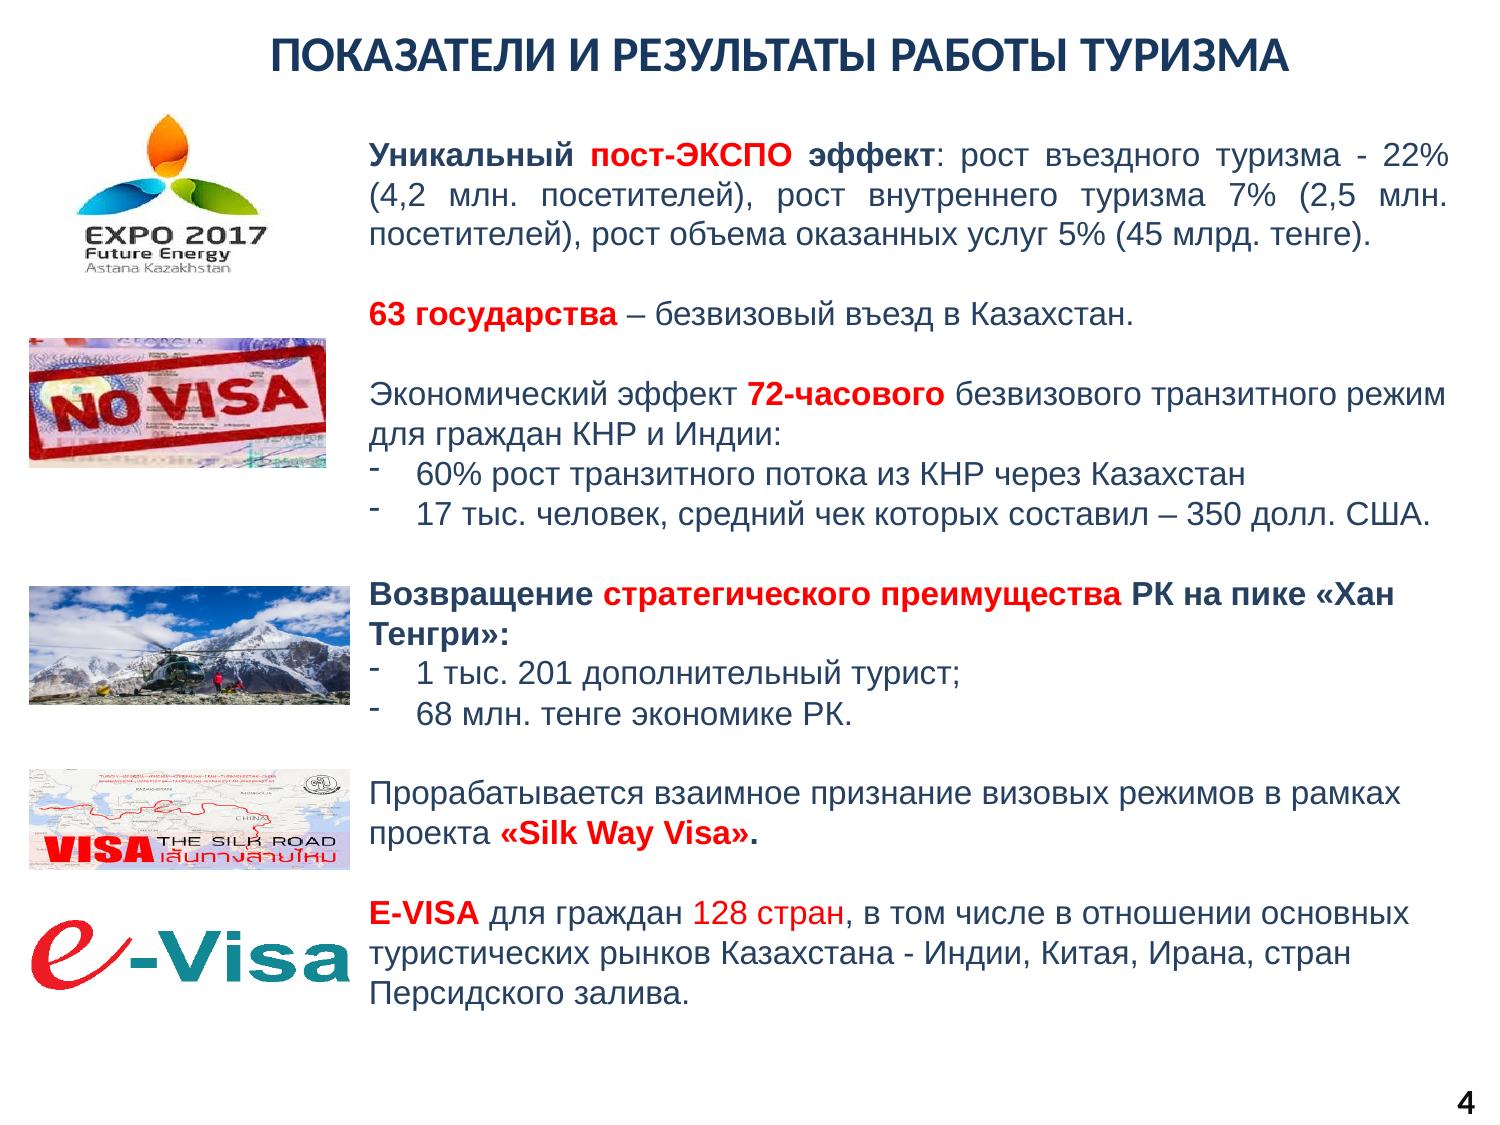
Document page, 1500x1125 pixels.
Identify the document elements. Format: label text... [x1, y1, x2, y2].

picture [0, 113, 351, 273]
picture [29, 585, 351, 705]
text_box 4 [1393, 1071, 1492, 1125]
text_box Уникальный пост-ЭКСПО эффект: рост въездного туризма - 22% (4,2 млн. посетителей), рост внутреннего туризма 7% (2,5 млн. посетителей), рост объема оказанных услуг 5% (45 млрд. тенге). 63 государства – безвизовый въезд в Казахстан. Экономический эффект 72-часового безвизового транзитного режим для граждан КНР и Индии: 60% рост транзитного потока из КНР через Казахстан 17 тыс. человек, средний чек которых составил – 350 долл. США. Возвращение стратегического преимущества РК на пике «Хан Тенгри»: 1 тыс. 201 дополнительный турист; 68 млн. тенге экономике РК. Прорабатывается взаимное признание визовых режимов в рамках проекта «Silk Way Visa». Е-VISA для граждан 128 стран, в том числе в отношении основных туристических рынков Казахстана - Индии, Китая, Ирана, стран Персидского залива. [354, 125, 1465, 1019]
picture [29, 916, 351, 993]
text_box ПОКАЗАТЕЛИ И РЕЗУЛЬТАТЫ РАБОТЫ ТУРИЗМА [255, 14, 1306, 89]
picture [29, 337, 327, 469]
picture [29, 769, 351, 870]
